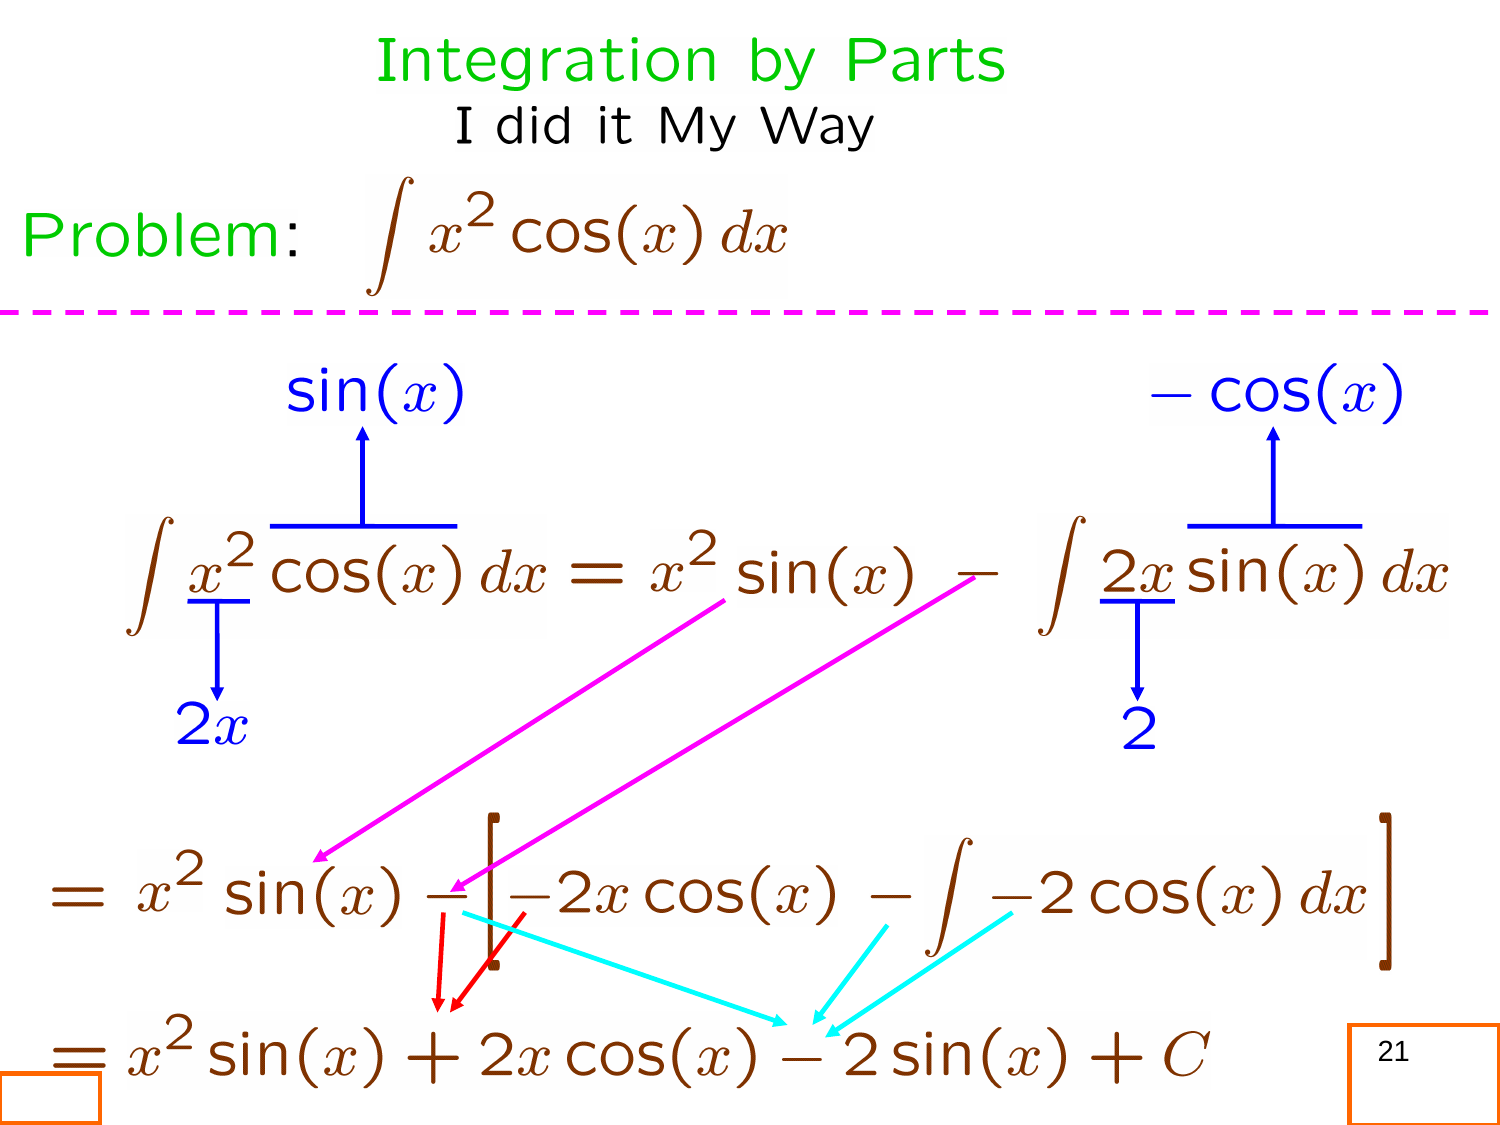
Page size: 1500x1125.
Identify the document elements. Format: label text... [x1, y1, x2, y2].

picture [1149, 363, 1402, 426]
picture [424, 893, 469, 901]
picture [127, 1011, 1212, 1090]
picture [649, 529, 716, 592]
picture [1037, 513, 1449, 639]
picture [924, 834, 1367, 960]
picture [174, 700, 250, 745]
text_box [211, 647, 224, 699]
picture [568, 563, 626, 586]
text_box [312, 599, 726, 863]
picture [49, 887, 106, 910]
text_box [450, 969, 482, 1010]
picture [224, 866, 402, 929]
text_box [1267, 434, 1280, 512]
text_box [0, 1073, 100, 1124]
picture [287, 363, 465, 426]
text_box [450, 872, 482, 892]
picture [1379, 812, 1392, 975]
picture [737, 545, 915, 609]
picture [868, 893, 913, 901]
picture [124, 514, 548, 640]
picture [376, 37, 1007, 94]
picture [51, 1047, 108, 1070]
text_box [1349, 1025, 1500, 1125]
picture [365, 174, 788, 300]
text_box [432, 912, 445, 1010]
picture [508, 864, 838, 928]
picture [1119, 706, 1155, 751]
text_box [356, 434, 369, 513]
picture [455, 106, 876, 152]
picture [24, 209, 299, 257]
picture [487, 812, 501, 976]
slide_number 21 [1074, 1024, 1425, 1103]
text_box [1131, 647, 1144, 702]
picture [956, 569, 1001, 577]
picture [137, 849, 203, 913]
